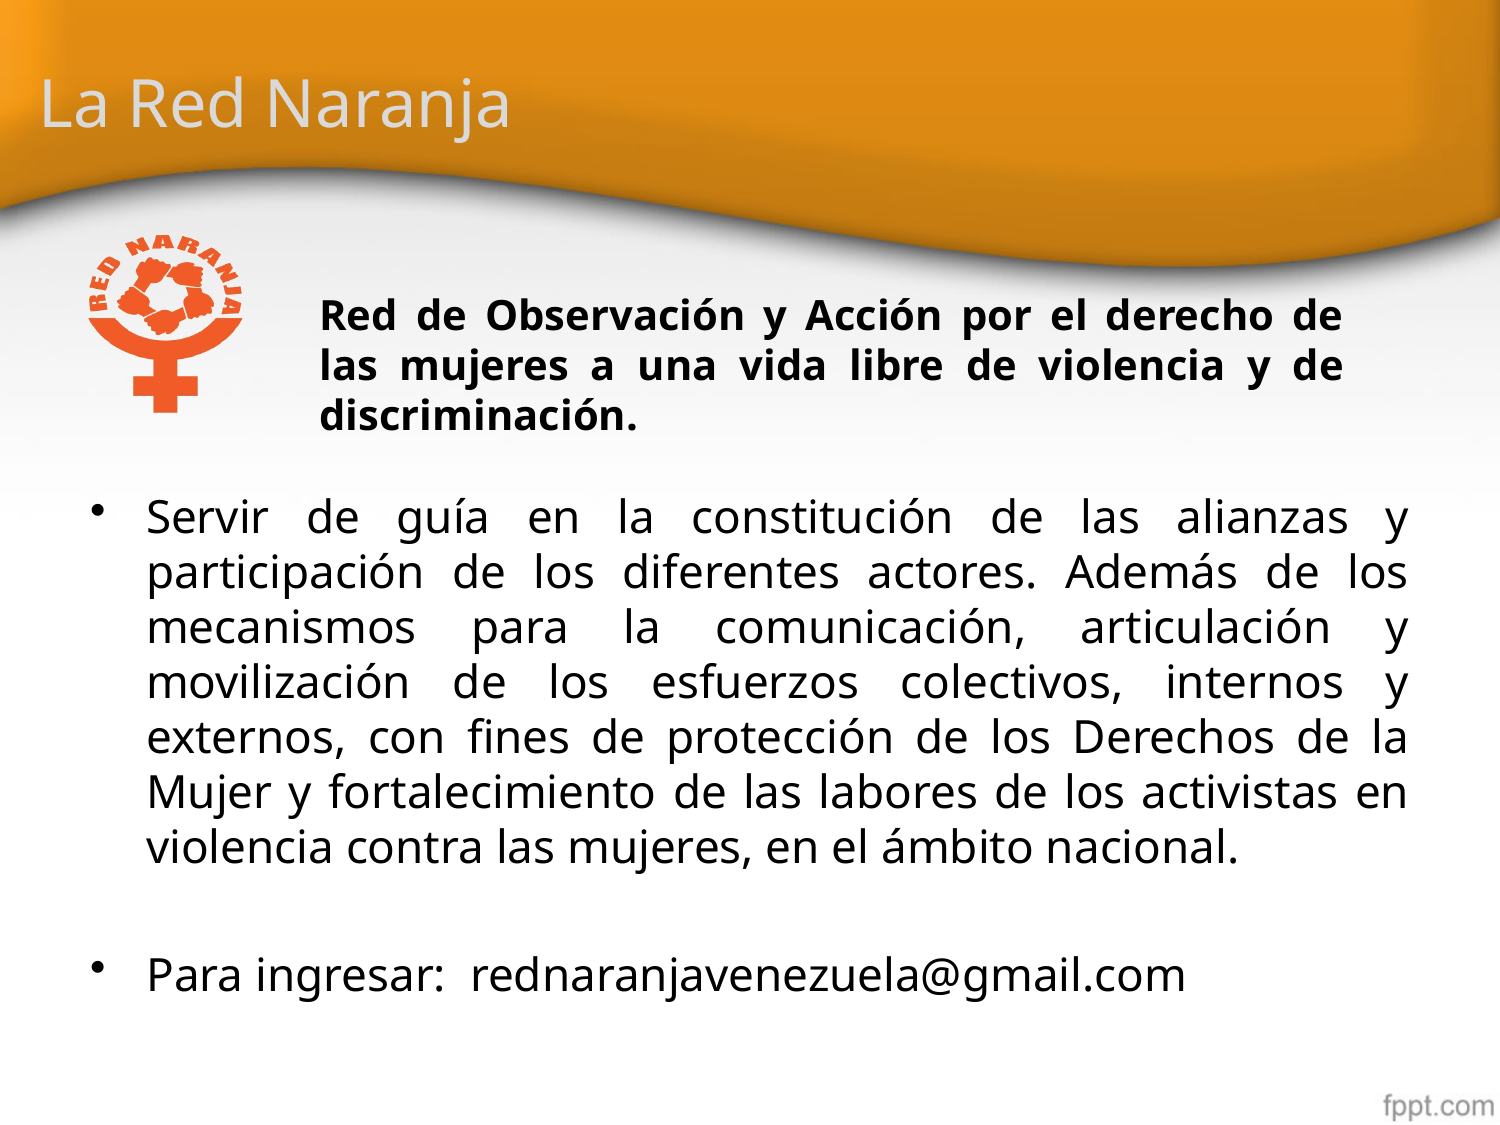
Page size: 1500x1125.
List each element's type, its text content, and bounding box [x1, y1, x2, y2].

picture [0, 0, 1500, 1125]
title La Red Naranja [5, 7, 1426, 196]
list Servir de guía en la constitución de las alianzas y participación de los diferentes actores. Además de los mecanismos para la comunicación, articulación y movilización de los esfuerzos colectivos, internos y externos, con fines de protección de los Derechos de la Mujer y fortalecimiento de las labores de los activistas en violencia contra las mujeres, en el ámbito nacional. Para ingresar: rednaranjavenezuela@gmail.com [74, 480, 1426, 1044]
text_box Red de Observación y Acción por el derecho de las mujeres a una vida libre de violencia y de discriminación. [304, 281, 1360, 446]
